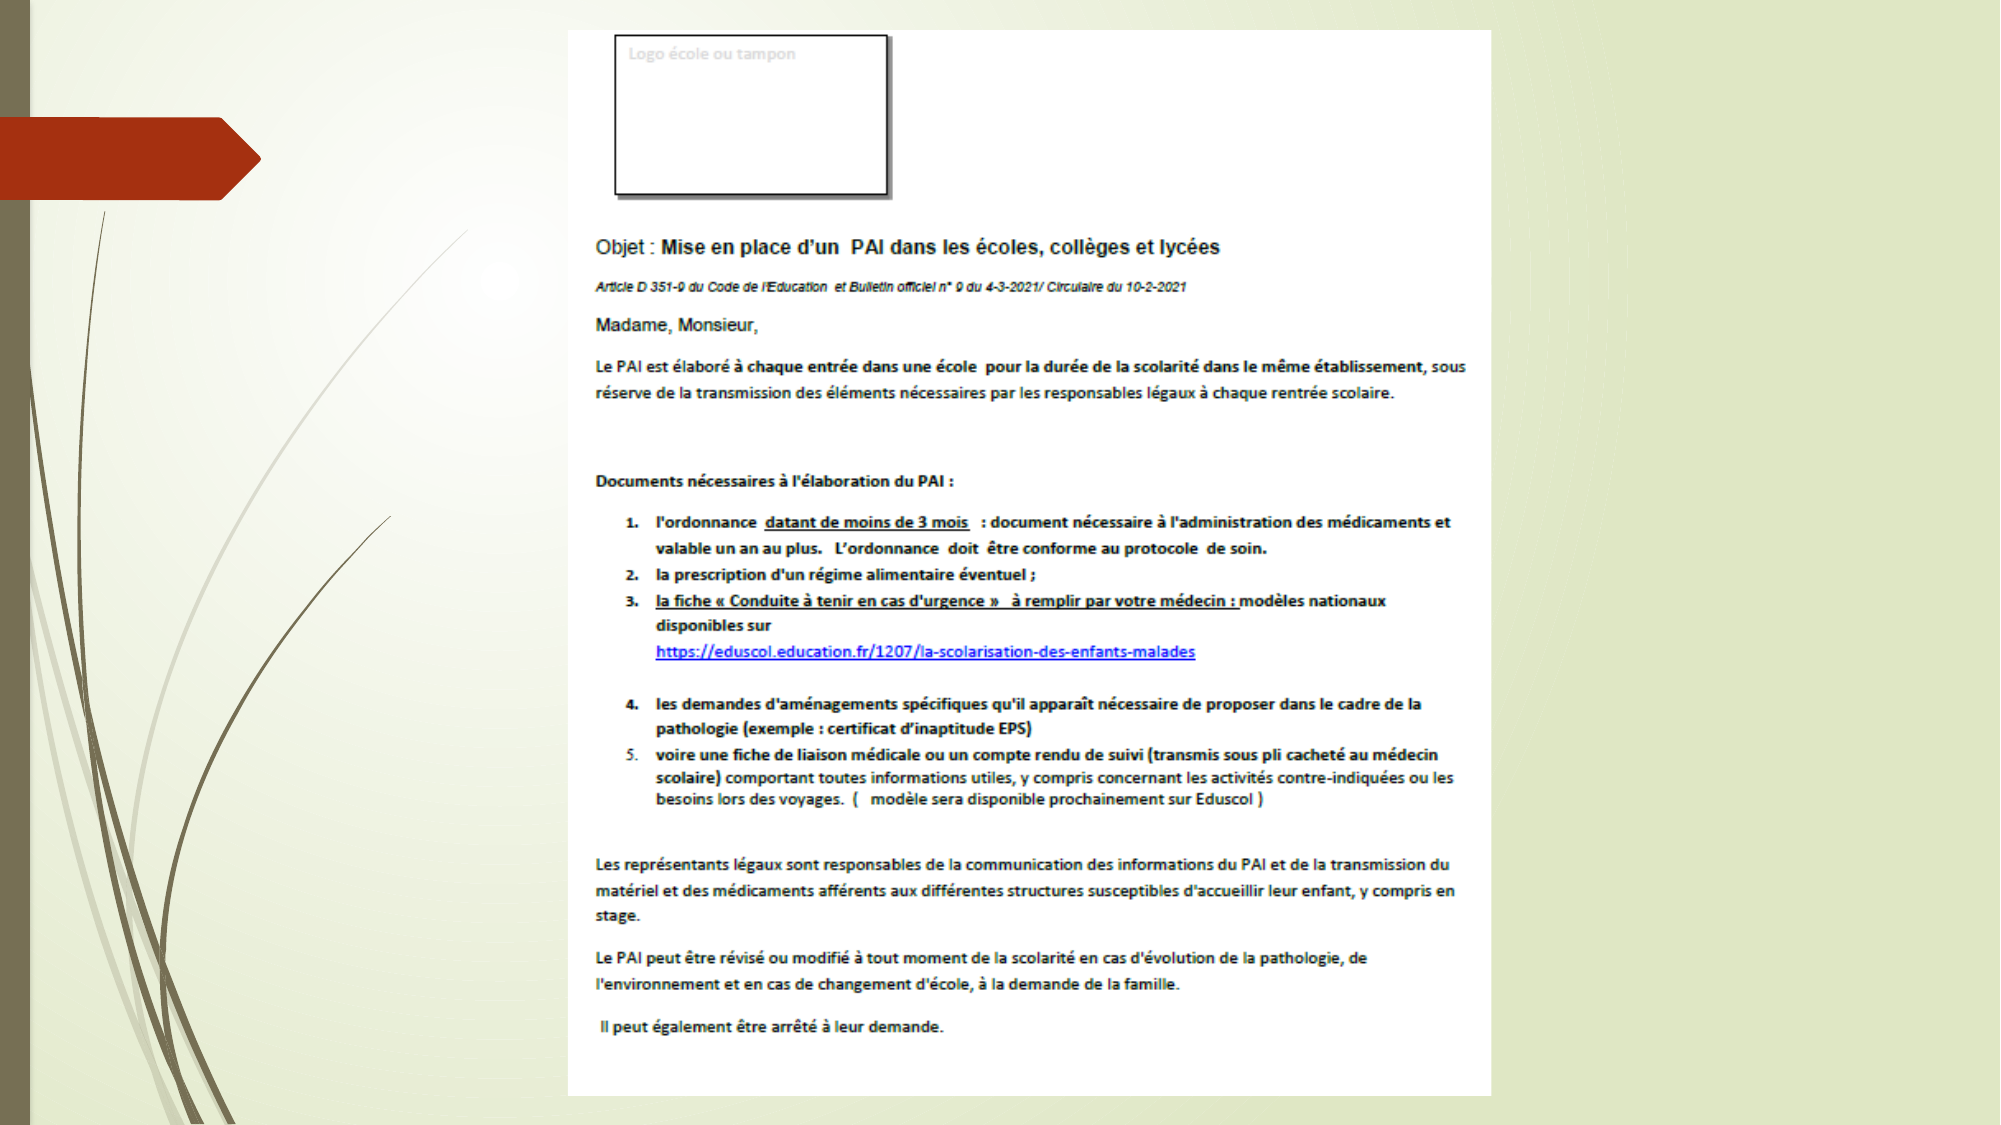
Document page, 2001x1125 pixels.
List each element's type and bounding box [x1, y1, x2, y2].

picture [567, 29, 1492, 1096]
